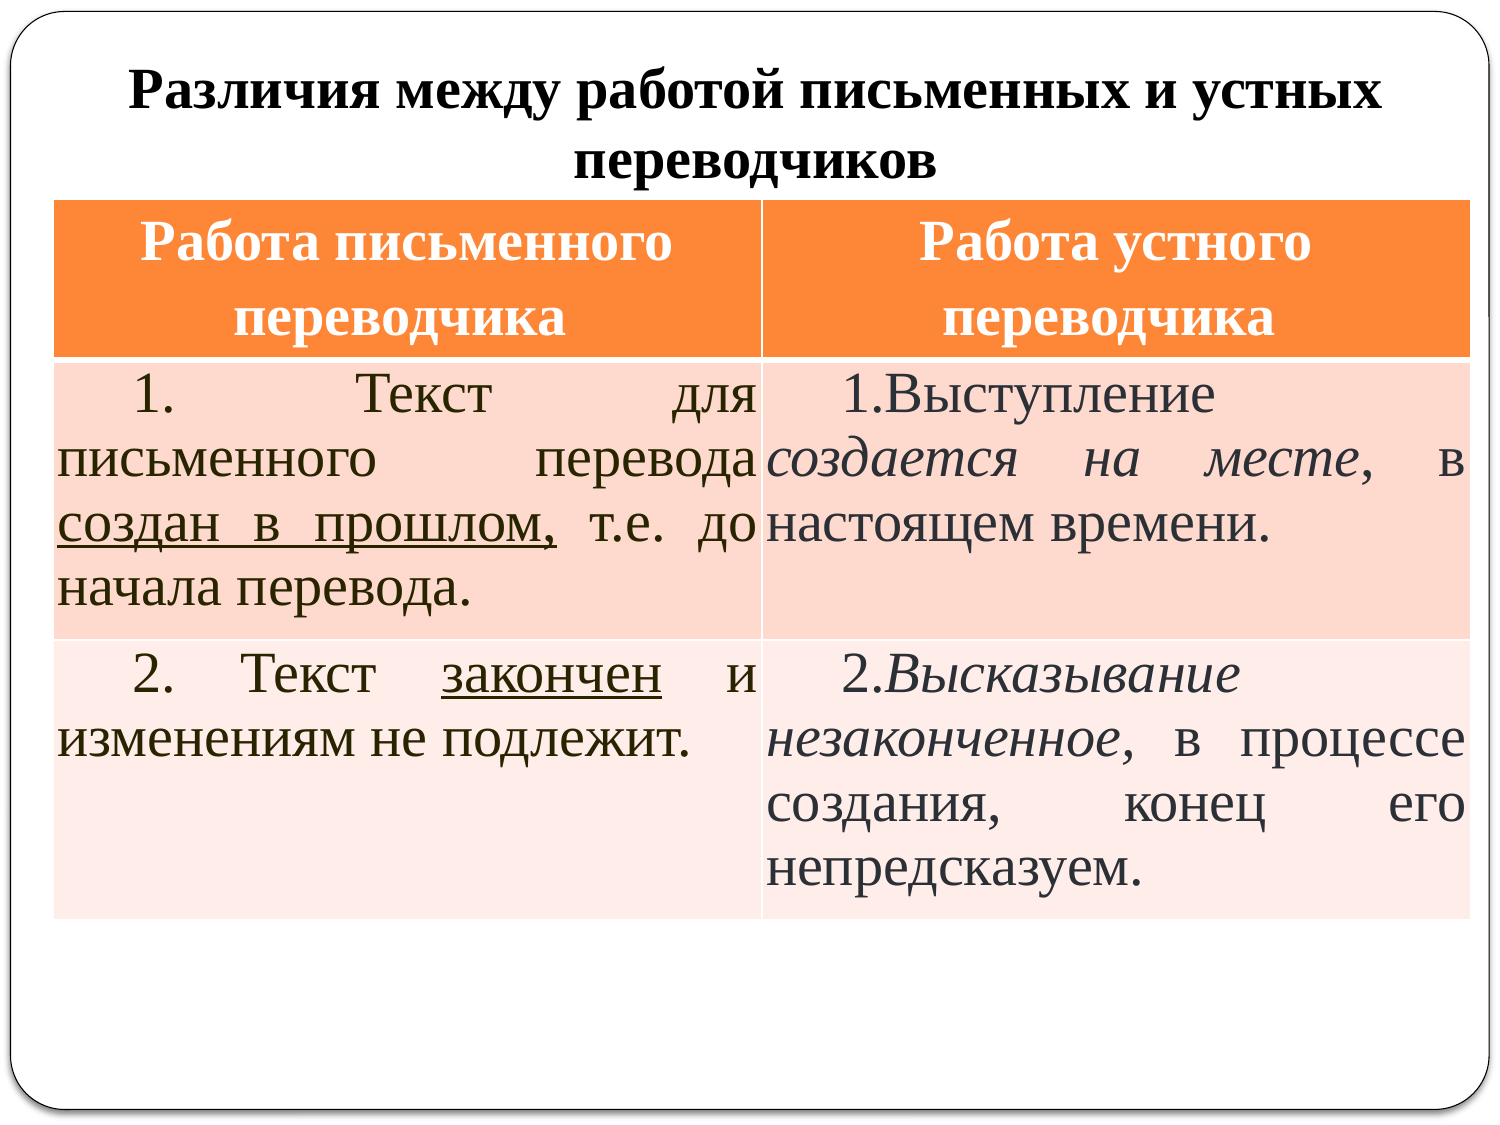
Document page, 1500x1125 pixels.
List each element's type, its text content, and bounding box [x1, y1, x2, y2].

table_cell 1.Выступление создается на месте, в настоящем времени. [763, 363, 1470, 639]
table_cell 1. Текст для письменного перевода создан в прошлом, т.е. до начала перевода. [54, 363, 761, 639]
text_box Различия между работой письменных и устных переводчиков [112, 42, 1400, 198]
table_header Работа письменного переводчика [54, 200, 761, 357]
table_cell 2. Текст закончен и изменениям не подлежит. [54, 641, 761, 919]
table_cell 2.Высказывание незаконченное, в процессе создания, конец его непредсказуем. [763, 641, 1470, 919]
table_header Работа устного переводчика [763, 200, 1470, 357]
